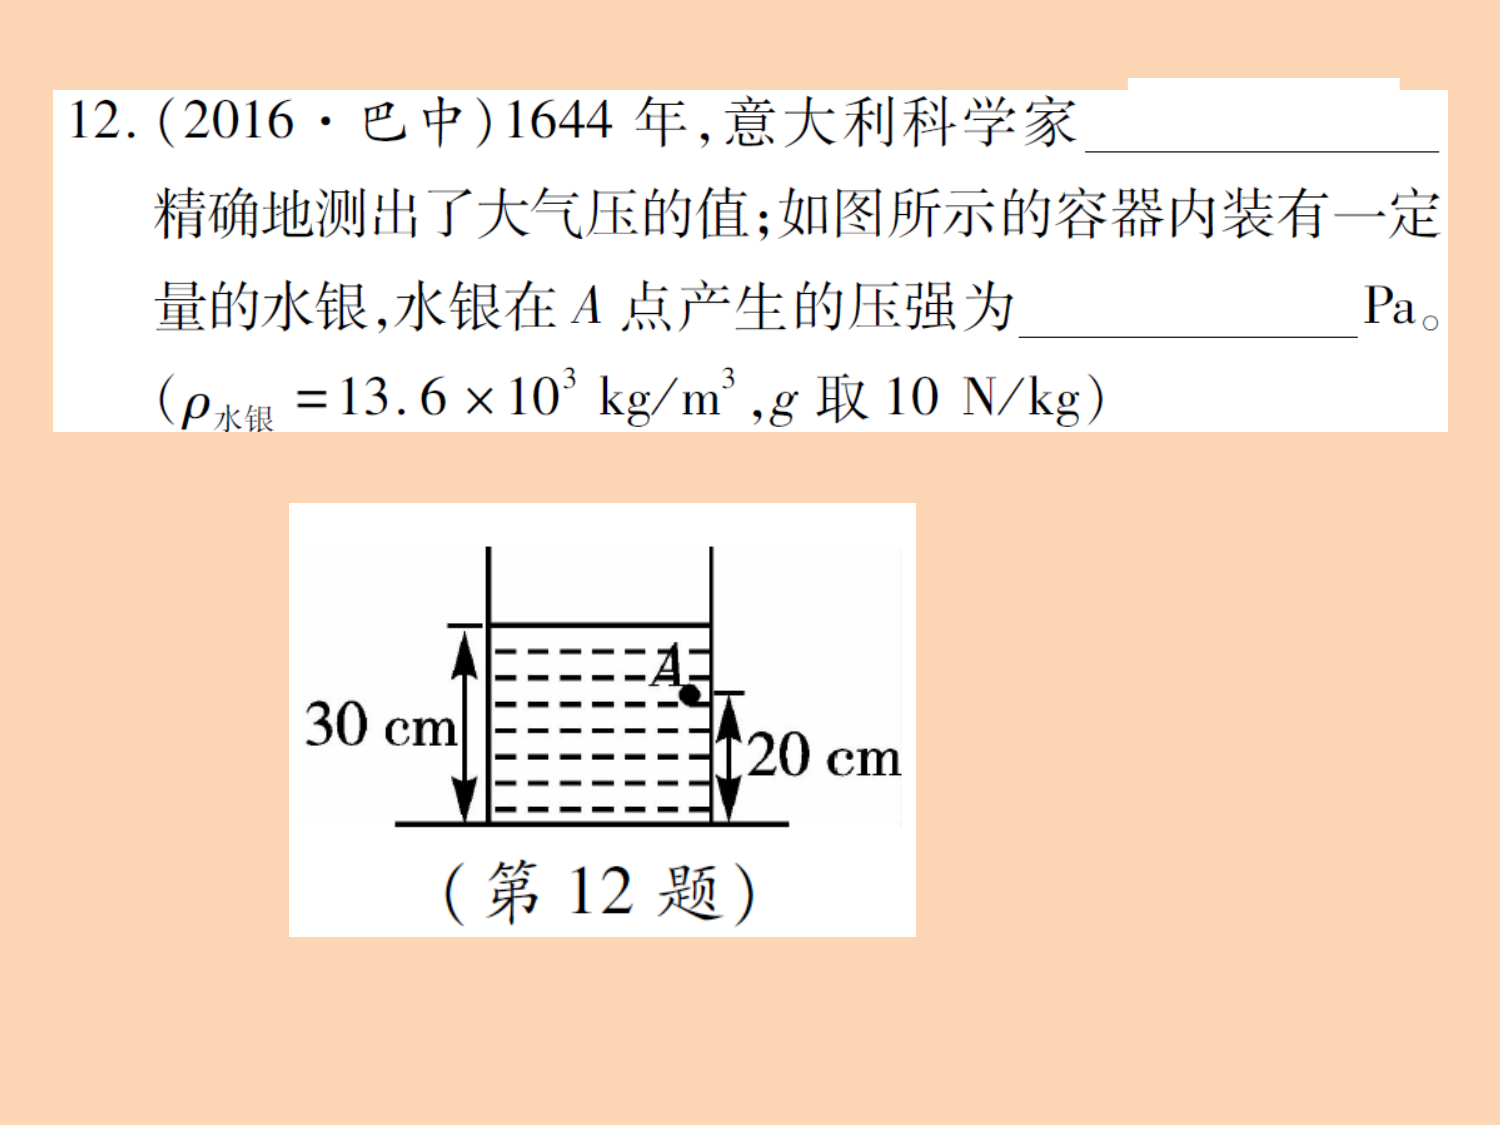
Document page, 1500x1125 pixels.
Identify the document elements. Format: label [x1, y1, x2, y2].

picture [52, 89, 1448, 432]
text_box [1127, 78, 1400, 88]
picture [288, 503, 917, 937]
